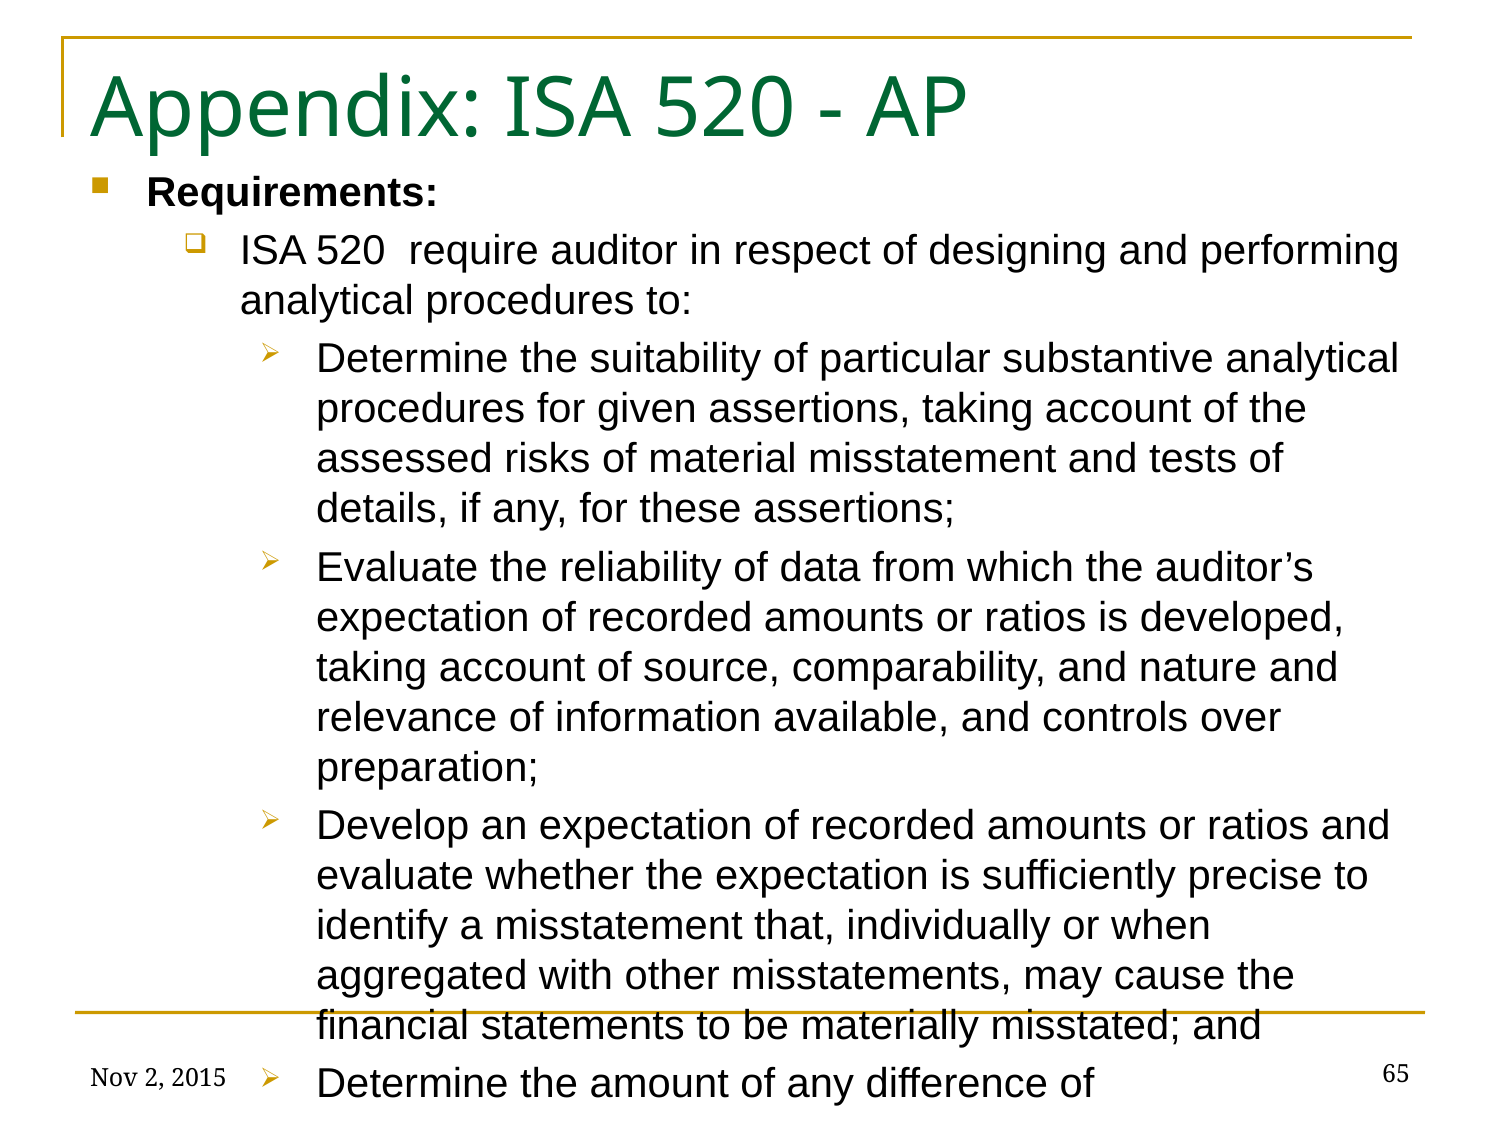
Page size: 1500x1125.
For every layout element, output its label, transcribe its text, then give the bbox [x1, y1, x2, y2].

title Appendix: ISA 520 - AP [74, 45, 1426, 156]
slide_number 65 [1074, 1023, 1426, 1100]
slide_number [74, 1023, 426, 1100]
list Requirements: ISA 520 require auditor in respect of designing and performing analytical procedures to: Determine the suitability of particular substantive analytical procedures for given assertions, taking account of the assessed risks of material misstatement and tests of details, if any, for these assertions; Evaluate the reliability of data from which the auditor’s expectation of recorded amounts or ratios is developed, taking account of source, comparability, and nature and relevance of information available, and controls over preparation; Develop an expectation of recorded amounts or ratios and evaluate whether the expectation is sufficiently precise to identify a misstatement that, individually or when aggregated with other misstatements, may cause the financial statements to be materially misstated; and Determine the amount of any difference of [74, 156, 1426, 1101]
